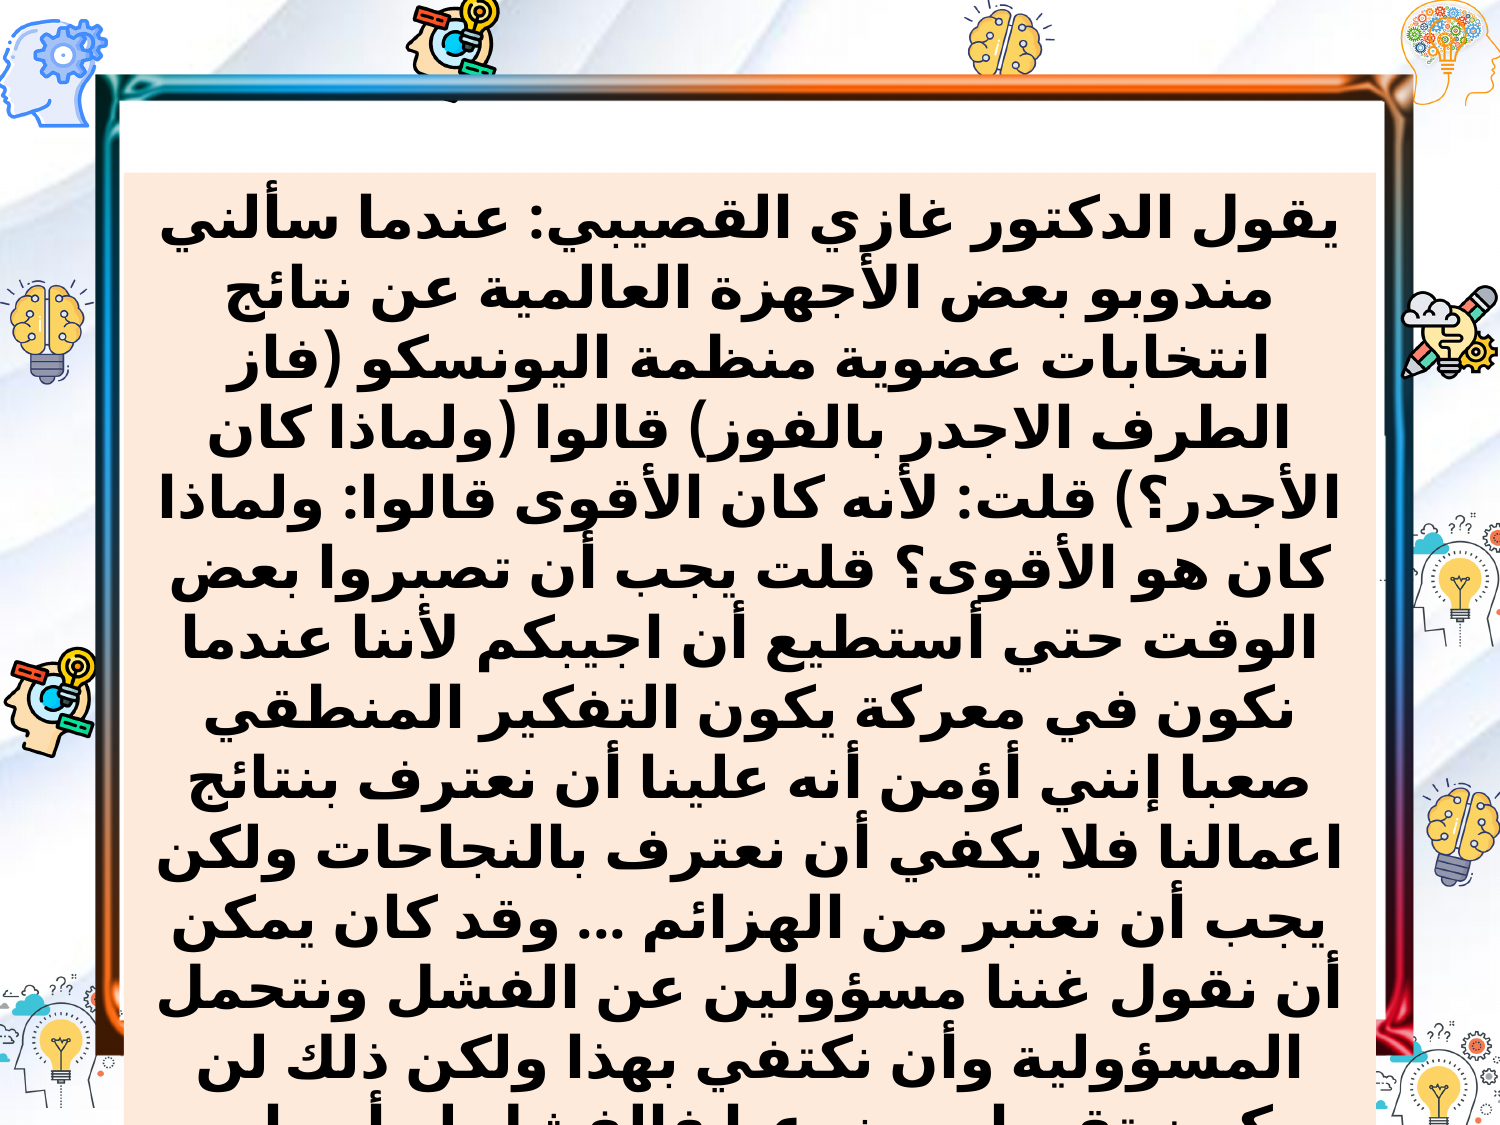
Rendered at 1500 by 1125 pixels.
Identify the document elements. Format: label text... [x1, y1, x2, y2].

picture [0, 0, 1500, 1125]
text_box يقول الدكتور غازي القصيبي: عندما سألني مندوبو بعض الأجهزة العالمية عن نتائج انتخابات عضوية منظمة اليونسكو (فاز الطرف الاجدر بالفوز) قالوا (ولماذا كان الأجدر؟) قلت: لأنه كان الأقوى قالوا: ولماذا كان هو الأقوى؟ قلت يجب أن تصبروا بعض الوقت حتي أستطيع أن اجيبكم لأننا عندما نكون في معركة يكون التفكير المنطقي صعبا إنني أؤمن أنه علينا أن نعترف بنتائج اعمالنا فلا يكفي أن نعترف بالنجاحات ولكن يجب أن نعتبر من الهزائم ... وقد كان يمكن أن نقول غننا مسؤولين عن الفشل ونتحمل المسؤولية وأن نكتفي بهذا ولكن ذلك لن يكون تقيما موضوعيا فالفشل له أسباب موضوعية وأنا كدارس للعلوم السياسية أؤمن بأنه لا وجود للصدفة [123, 172, 1376, 1125]
